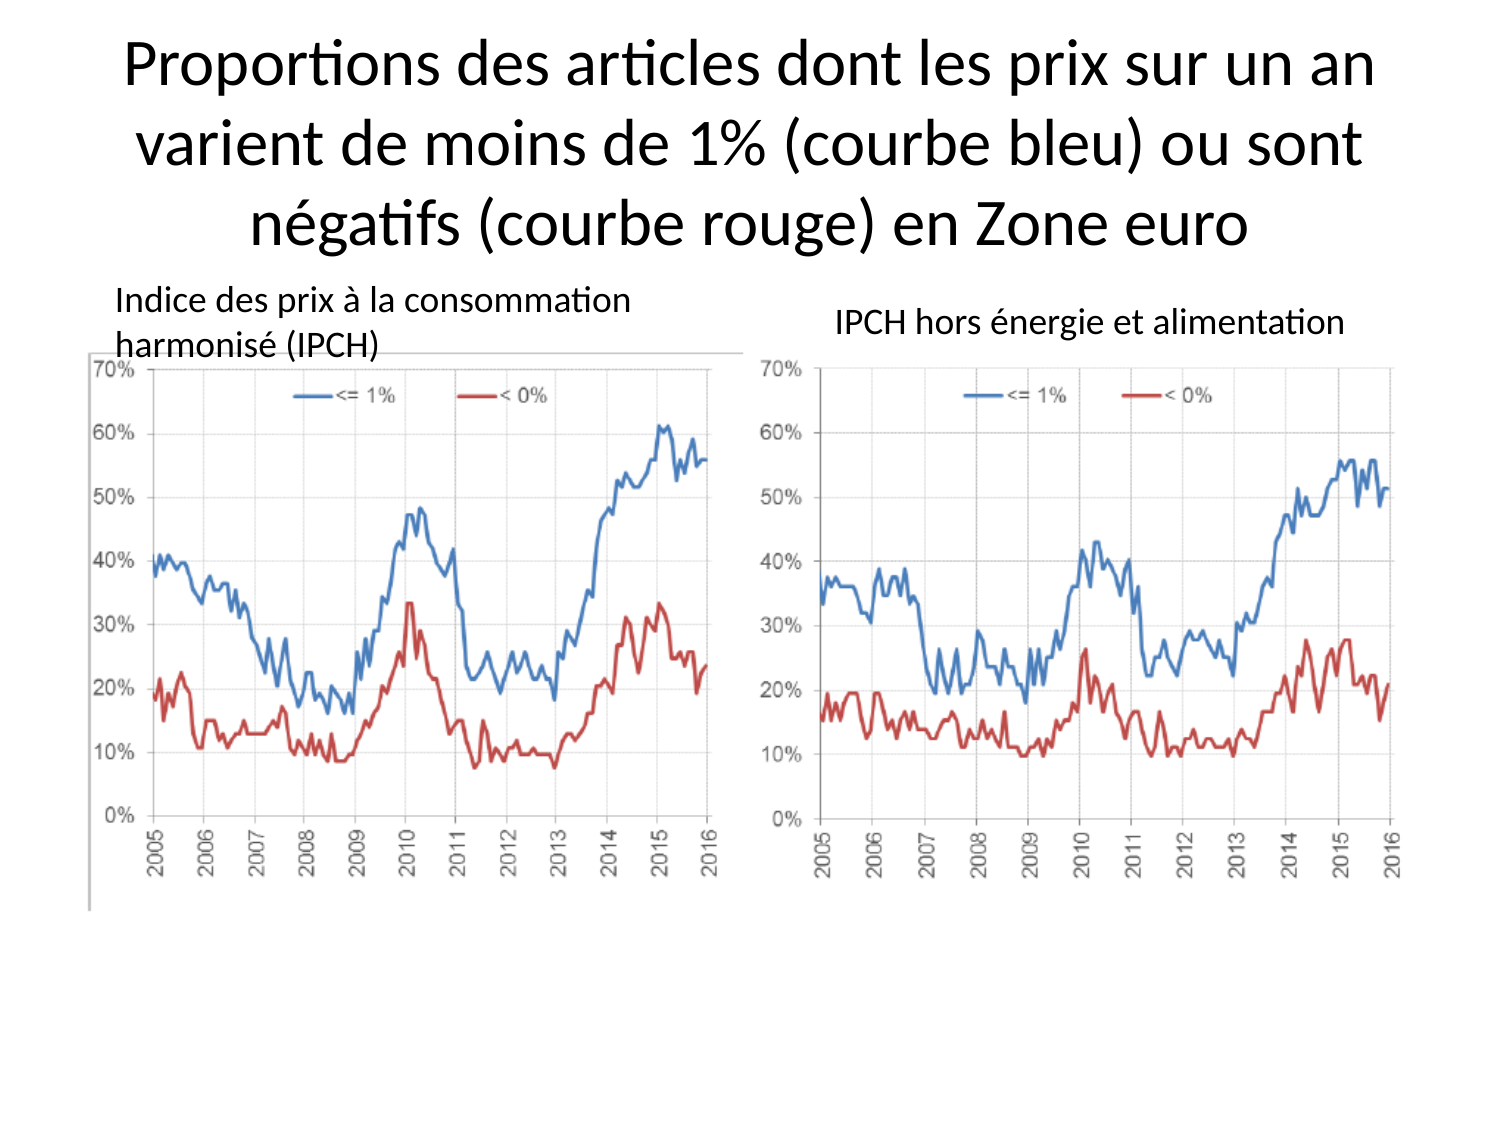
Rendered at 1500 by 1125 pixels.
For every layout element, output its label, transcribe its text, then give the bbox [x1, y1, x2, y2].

title Proportions des articles dont les prix sur un an varient de moins de 1% (courbe bleu) ou sont négatifs (courbe rouge) en Zone euro [75, 45, 1425, 233]
text_box Indice des prix à la consommation harmonisé (IPCH) [100, 267, 691, 339]
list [74, 341, 1426, 927]
text_box IPCH hors énergie et alimentation [819, 289, 1387, 339]
